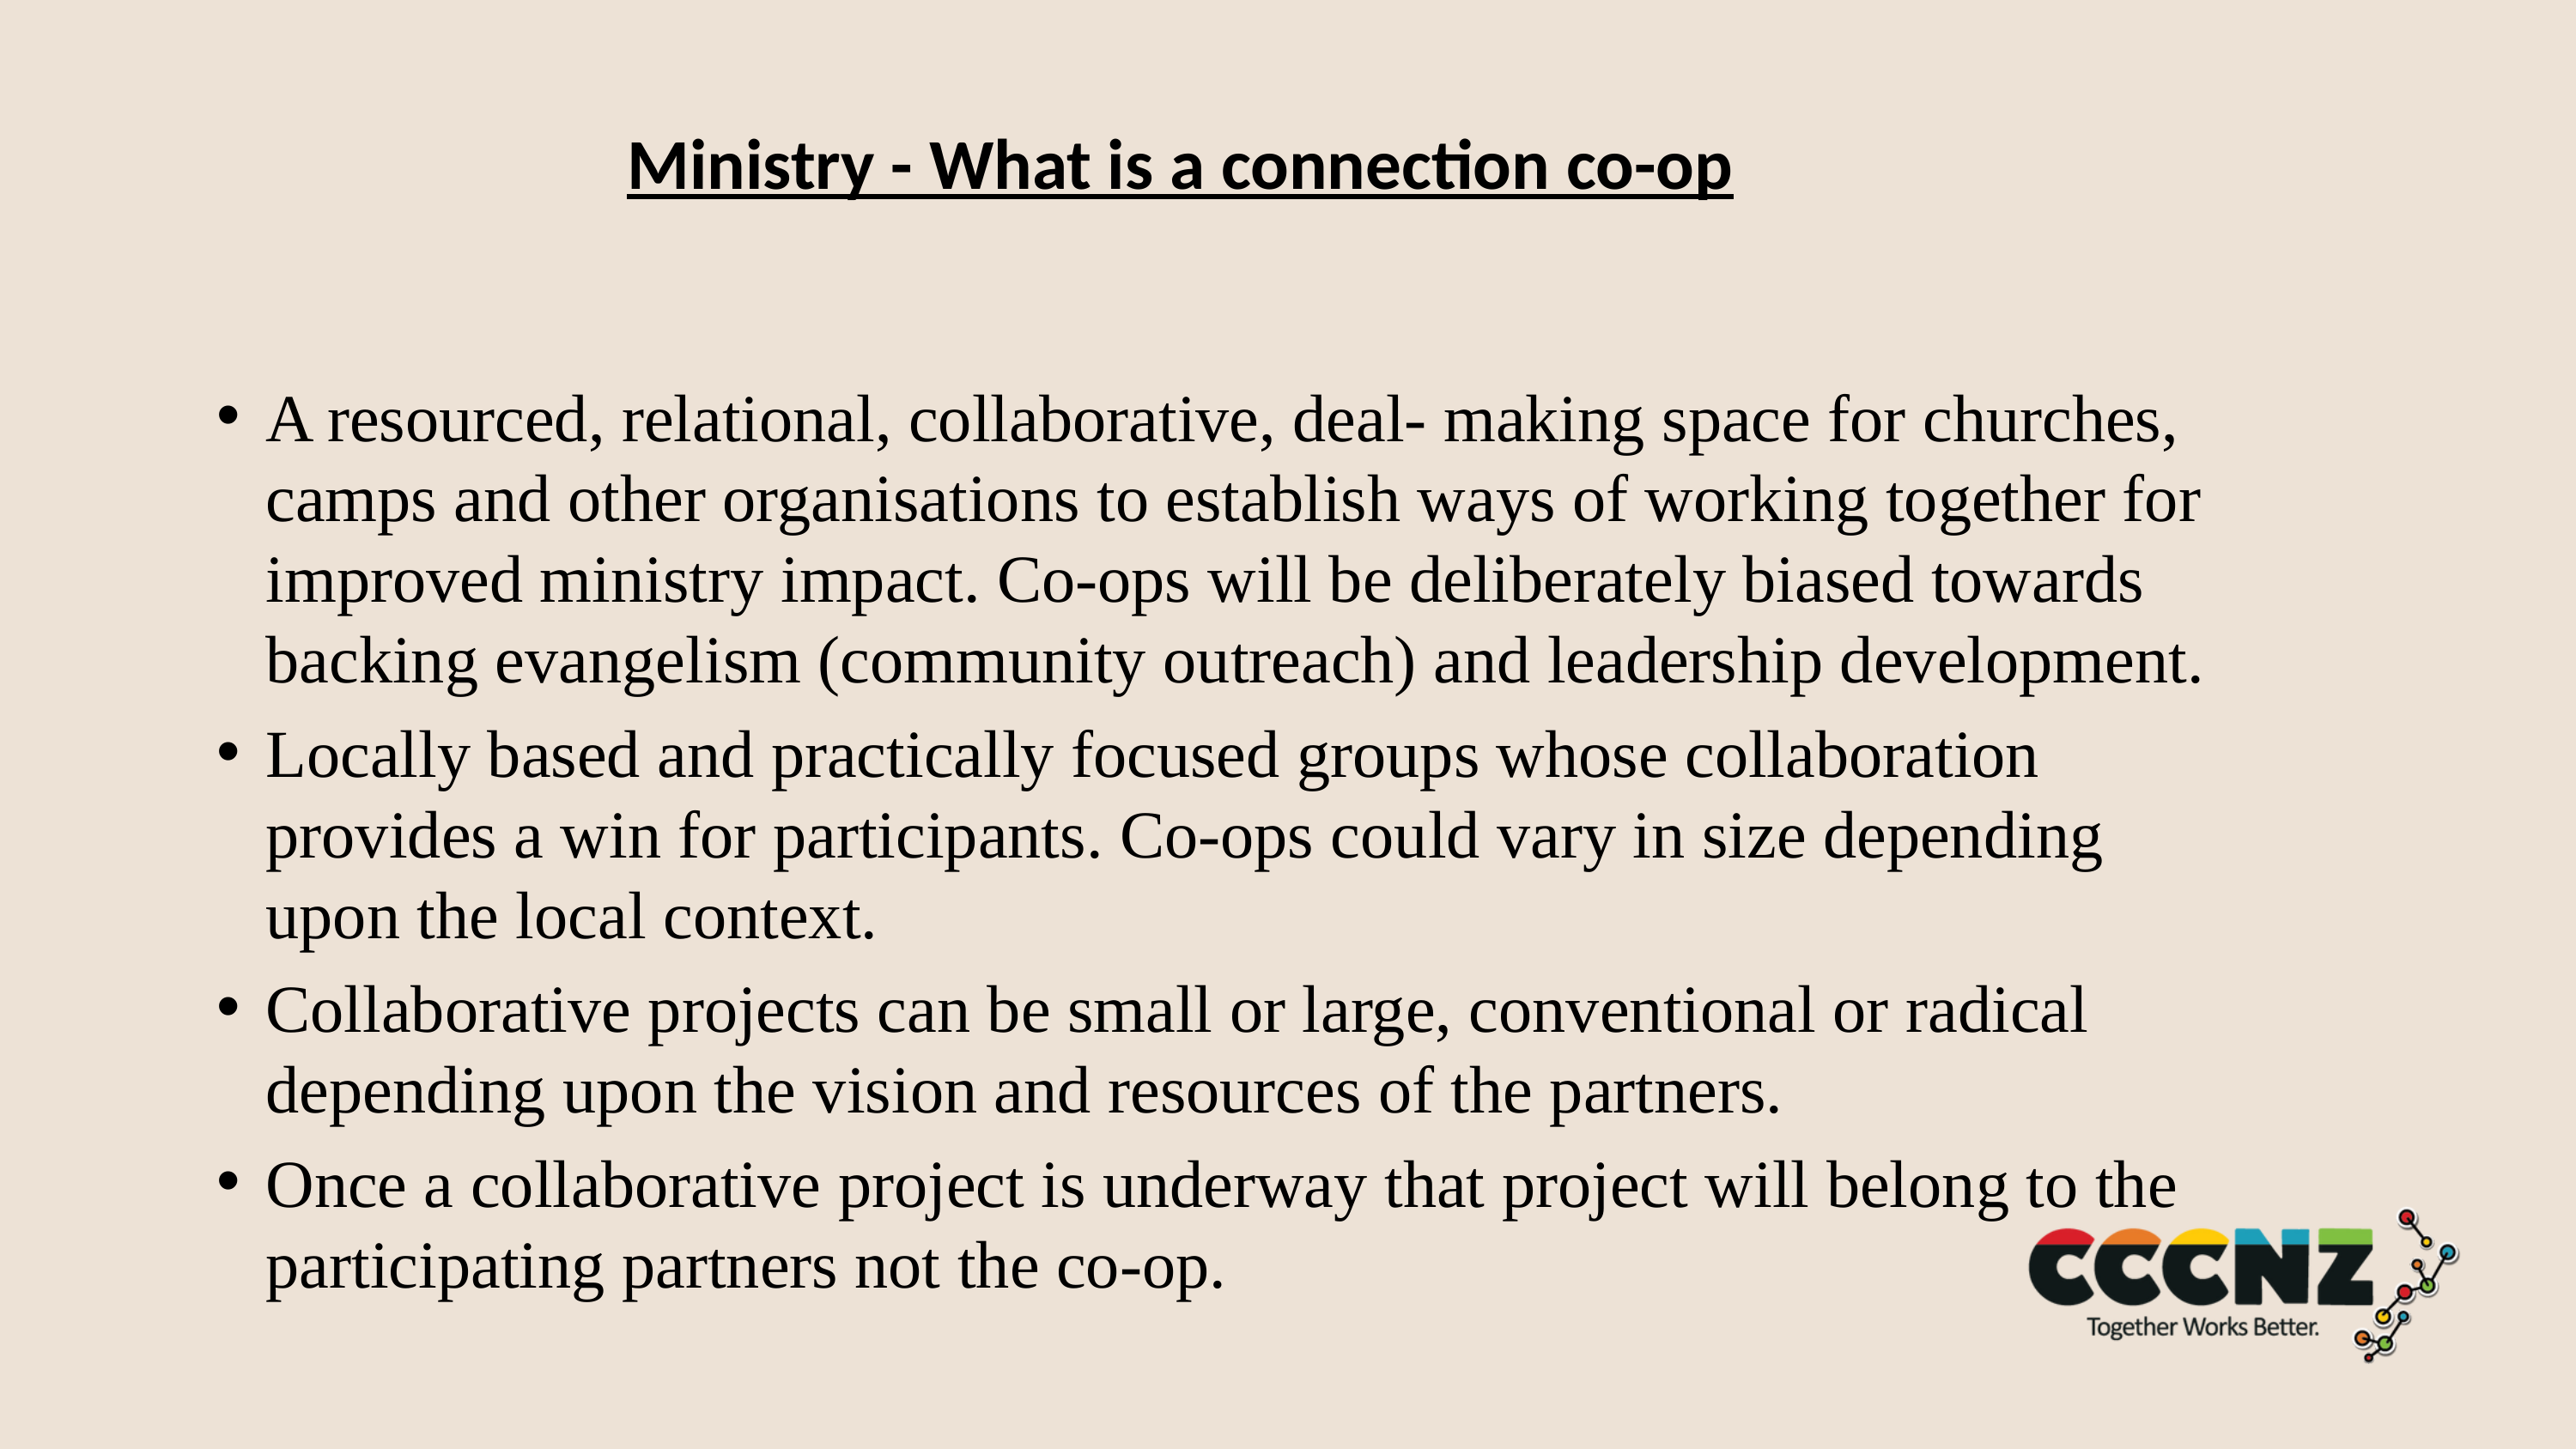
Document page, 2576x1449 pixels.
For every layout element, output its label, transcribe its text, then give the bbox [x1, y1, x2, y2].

list A resourced, relational, collaborative, deal- making space for churches, camps and other organisations to establish ways of working together for improved ministry impact. Co-ops will be deliberately biased towards backing evangelism (community outreach) and leadership development. Locally based and practically focused groups whose collaboration provides a win for participants. Co-ops could vary in size depending upon the local context. Collaborative projects can be small or large, conventional or radical depending upon the vision and resources of the partners. Once a collaborative project is underway that project will belong to the participating partners not the co-op. [204, 273, 2265, 1325]
text_box [1953, 1153, 2537, 1411]
title Ministry - What is a connection co-op [600, 80, 1760, 242]
